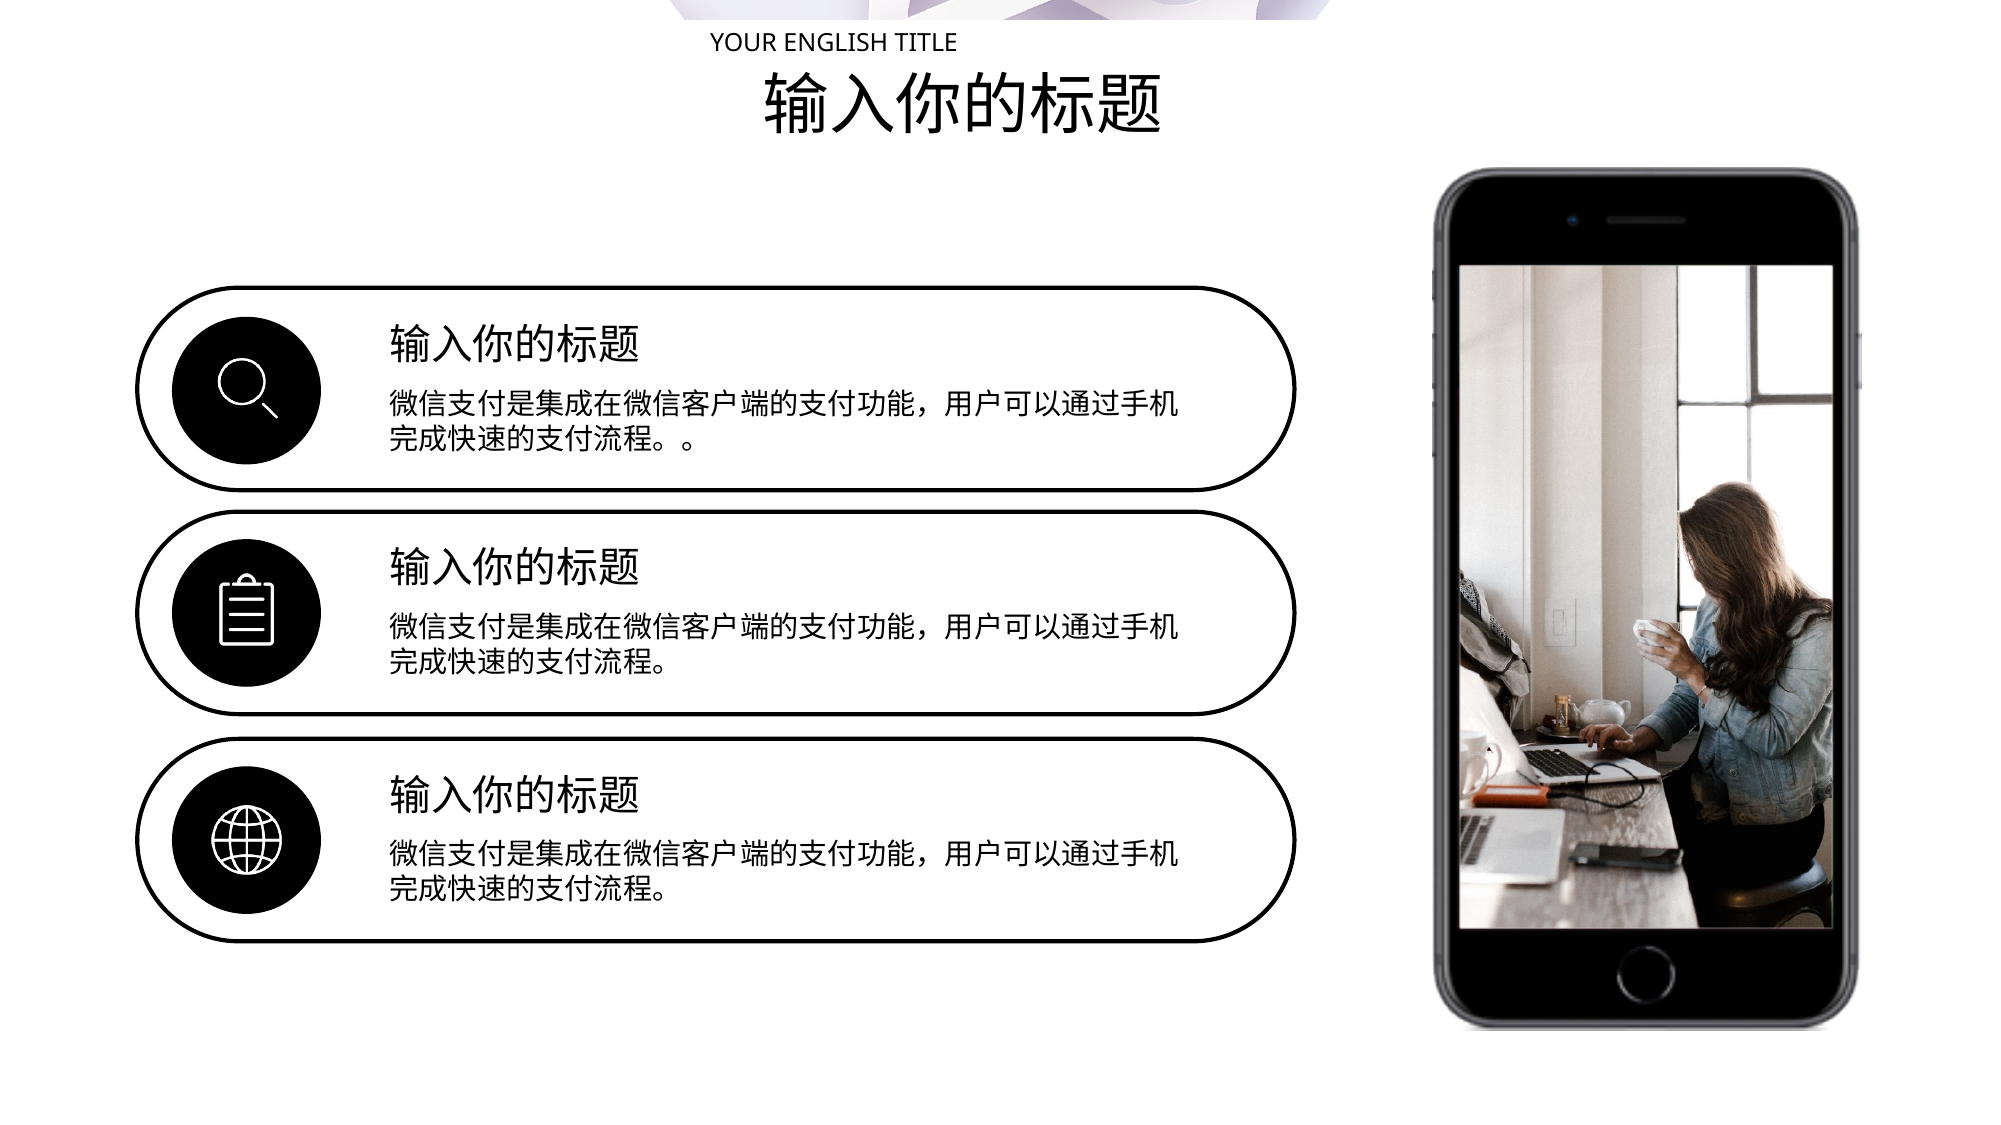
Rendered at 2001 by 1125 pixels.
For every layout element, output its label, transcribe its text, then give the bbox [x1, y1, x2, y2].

text_box [170, 765, 322, 915]
text_box [136, 510, 1296, 716]
picture [211, 805, 282, 875]
picture [210, 573, 283, 646]
text_box 微信支付是集成在微信客户端的支付功能，用户可以通过手机完成快速的支付流程。 [374, 600, 1217, 686]
text_box [136, 737, 1296, 943]
picture [662, 0, 1338, 20]
text_box 输入你的标题 [374, 310, 740, 376]
text_box 微信支付是集成在微信客户端的支付功能，用户可以通过手机完成快速的支付流程。。 [374, 377, 1217, 498]
text_box 输入你的标题 [374, 533, 740, 599]
text_box 微信支付是集成在微信客户端的支付功能，用户可以通过手机完成快速的支付流程。 [374, 828, 1217, 913]
text_box [170, 315, 322, 466]
text_box 输入你的标题 [374, 760, 740, 826]
text_box YOUR ENGLISH TITLE [695, 20, 1305, 65]
text_box [136, 286, 1296, 492]
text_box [1432, 167, 1862, 1032]
text_box 输入你的标题 [747, 65, 1253, 149]
picture [211, 354, 282, 424]
text_box [170, 538, 322, 688]
